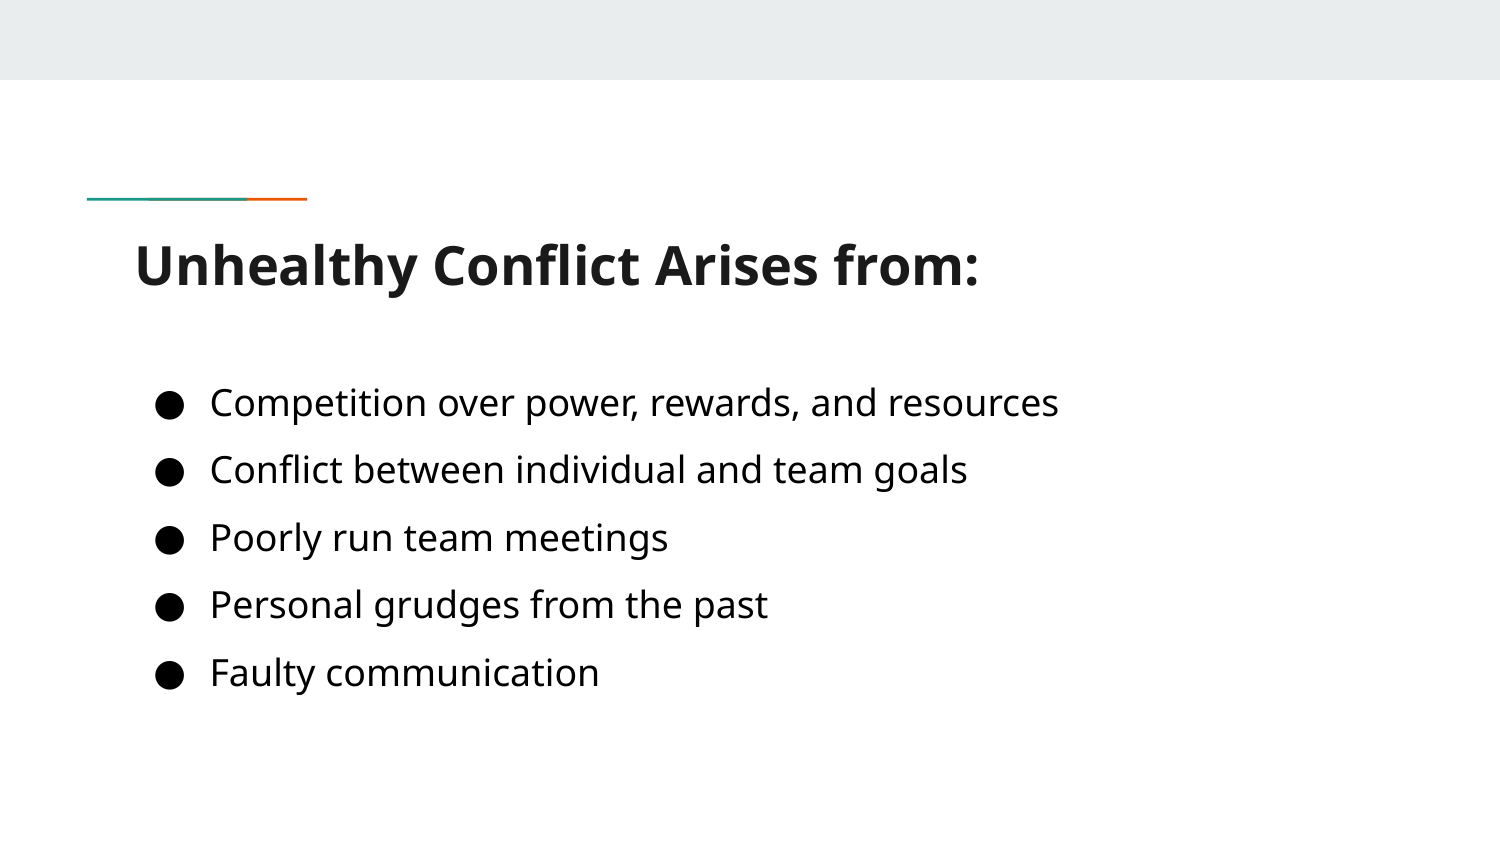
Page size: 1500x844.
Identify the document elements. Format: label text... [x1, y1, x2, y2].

list Competition over power, rewards, and resources Conflict between individual and team goals Poorly run team meetings Personal grudges from the past Faulty communication [119, 341, 1381, 712]
title Unhealthy Conflict Arises from: [119, 216, 1381, 305]
